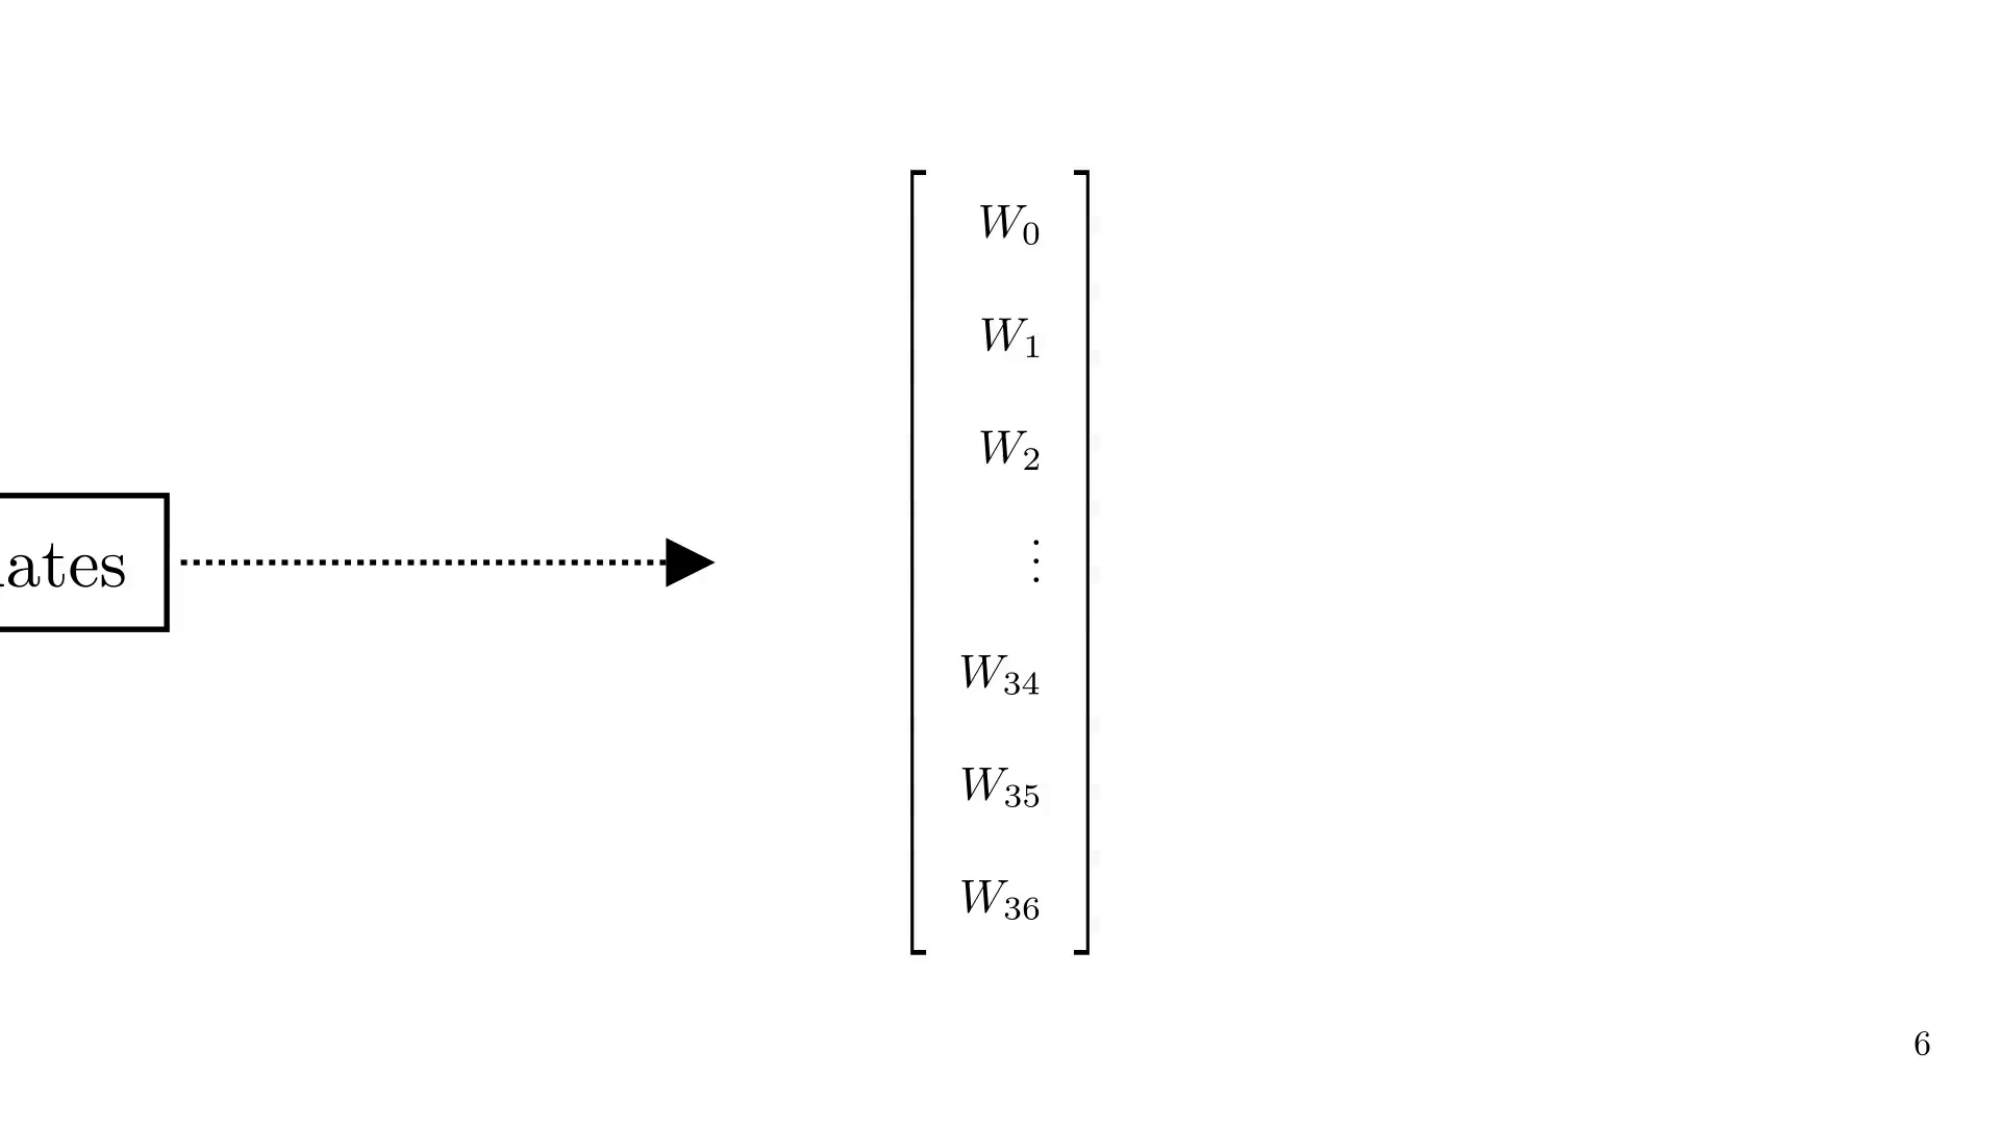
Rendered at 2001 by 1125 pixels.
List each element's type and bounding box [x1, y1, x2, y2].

text_box [0, 0, 2000, 1125]
